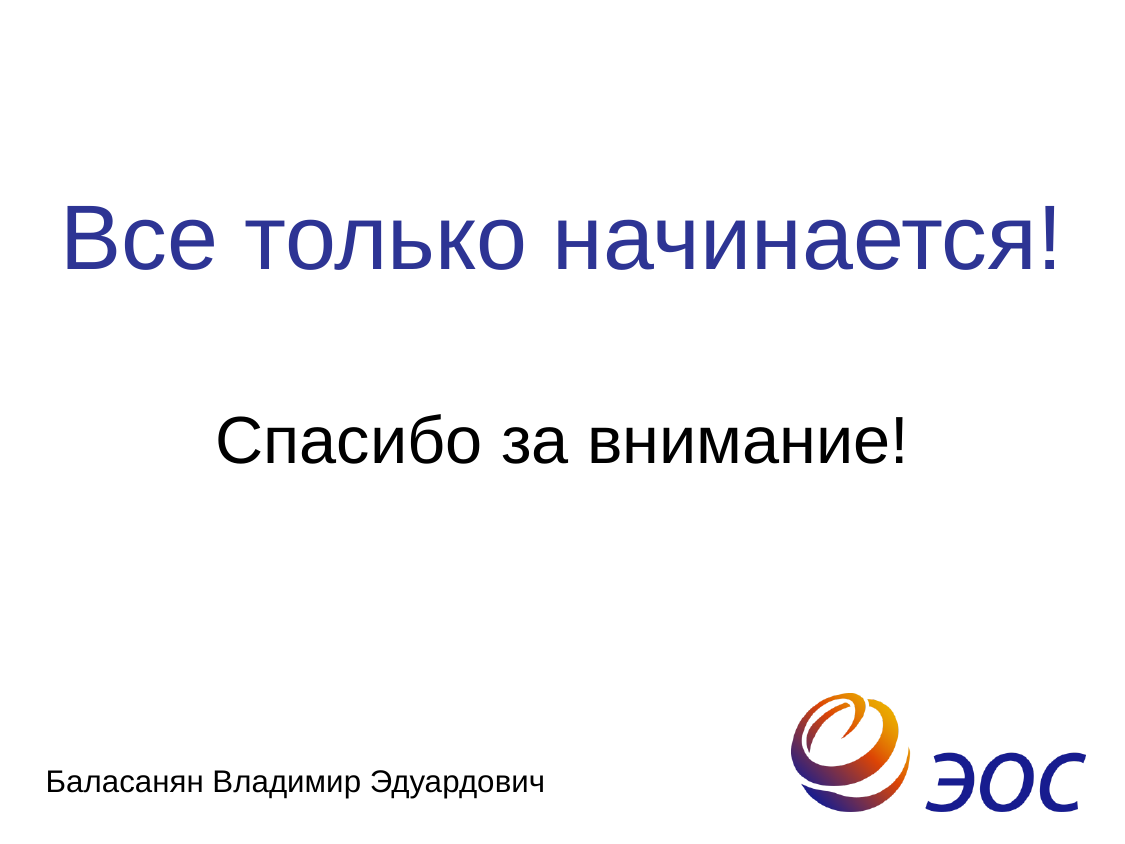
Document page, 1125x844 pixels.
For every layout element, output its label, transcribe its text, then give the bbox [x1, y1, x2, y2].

text_box Баласанян Владимир Эдуардович [30, 705, 660, 836]
text_box Все только начинается! Спасибо за внимание! [0, 54, 1125, 601]
picture [791, 693, 1086, 812]
